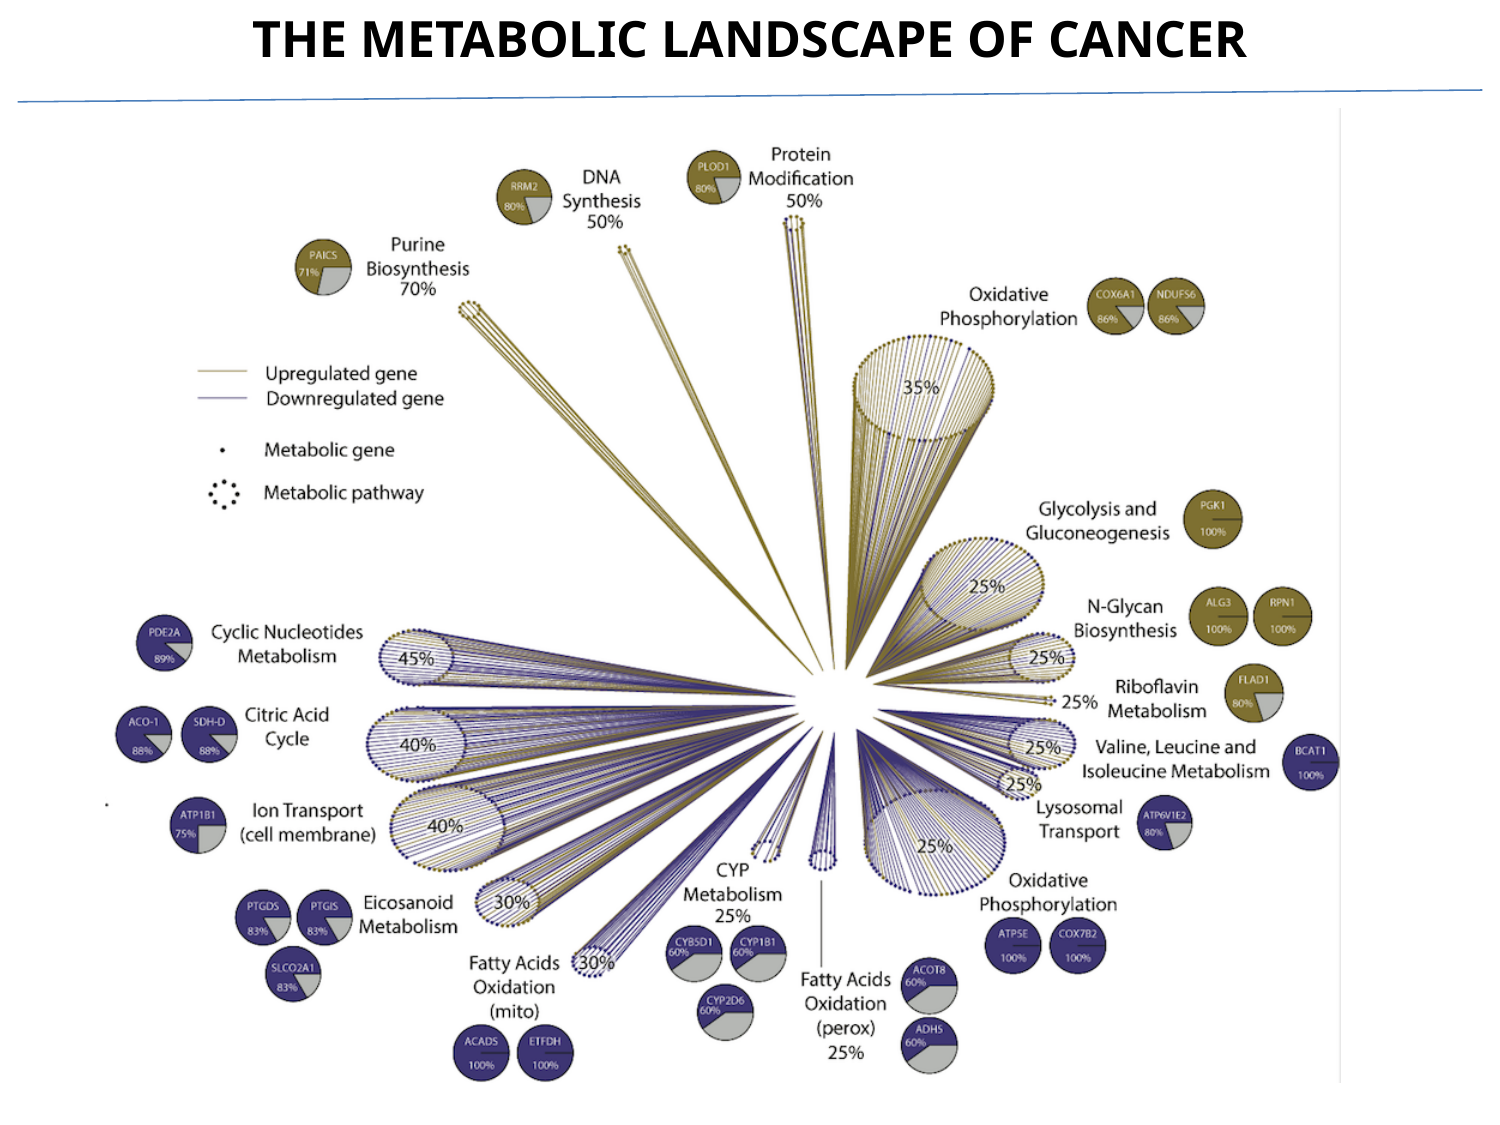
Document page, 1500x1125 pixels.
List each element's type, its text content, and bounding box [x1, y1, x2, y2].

title The metabolic landscape of cancer [0, 0, 1500, 188]
picture [105, 108, 1341, 1083]
